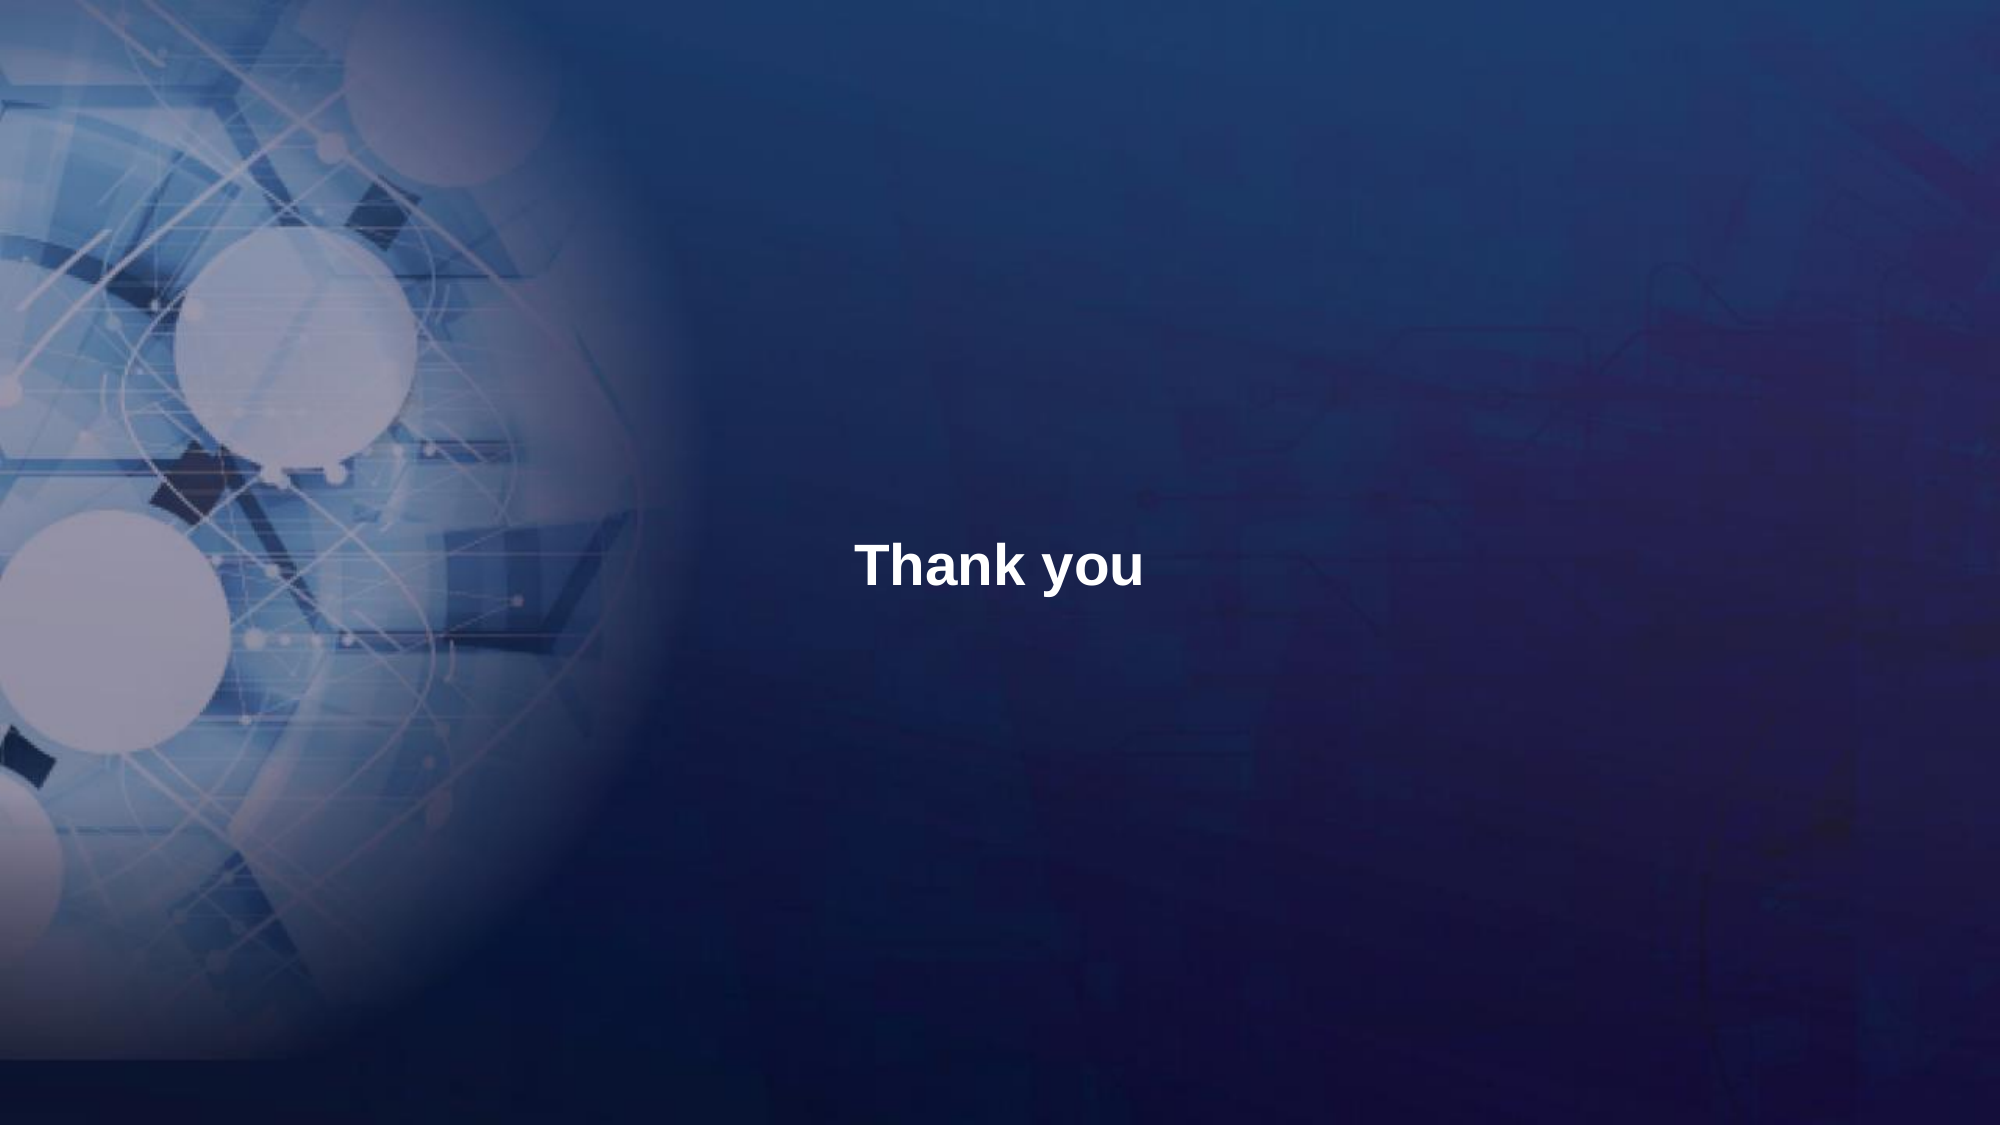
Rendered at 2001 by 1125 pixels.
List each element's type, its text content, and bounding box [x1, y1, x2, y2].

title Thank you [324, 468, 1675, 657]
picture [0, 0, 2000, 1125]
